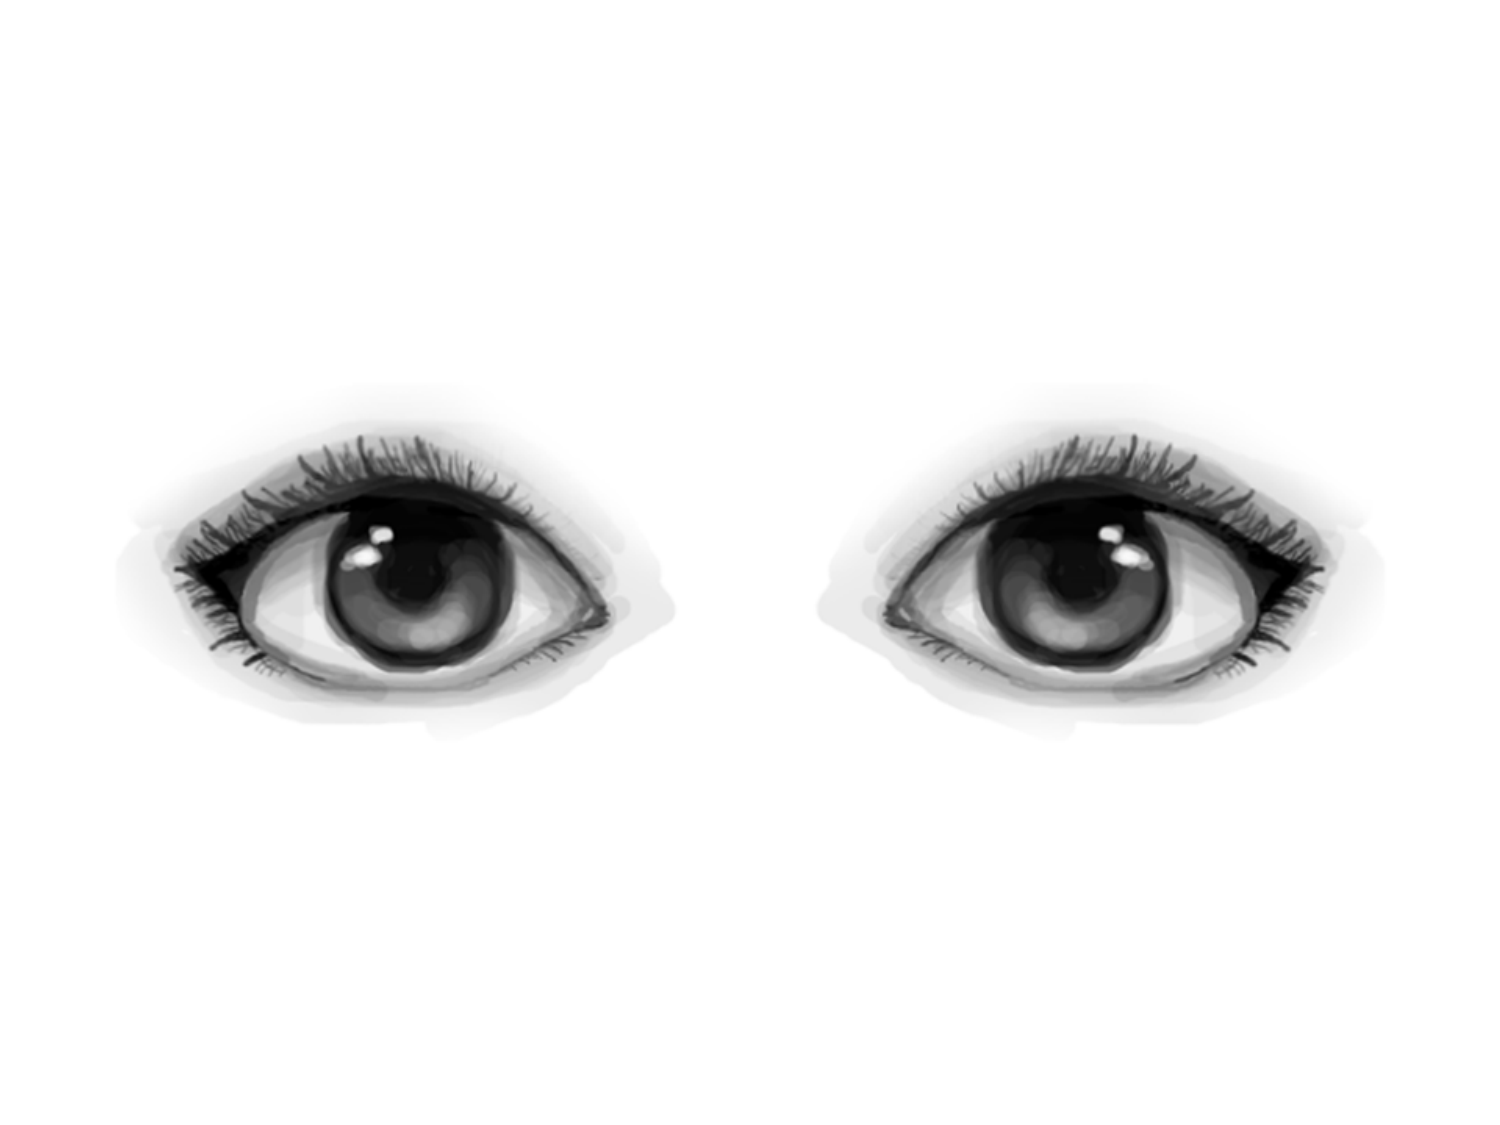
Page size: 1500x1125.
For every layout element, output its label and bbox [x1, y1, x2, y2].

picture [98, 366, 1402, 759]
